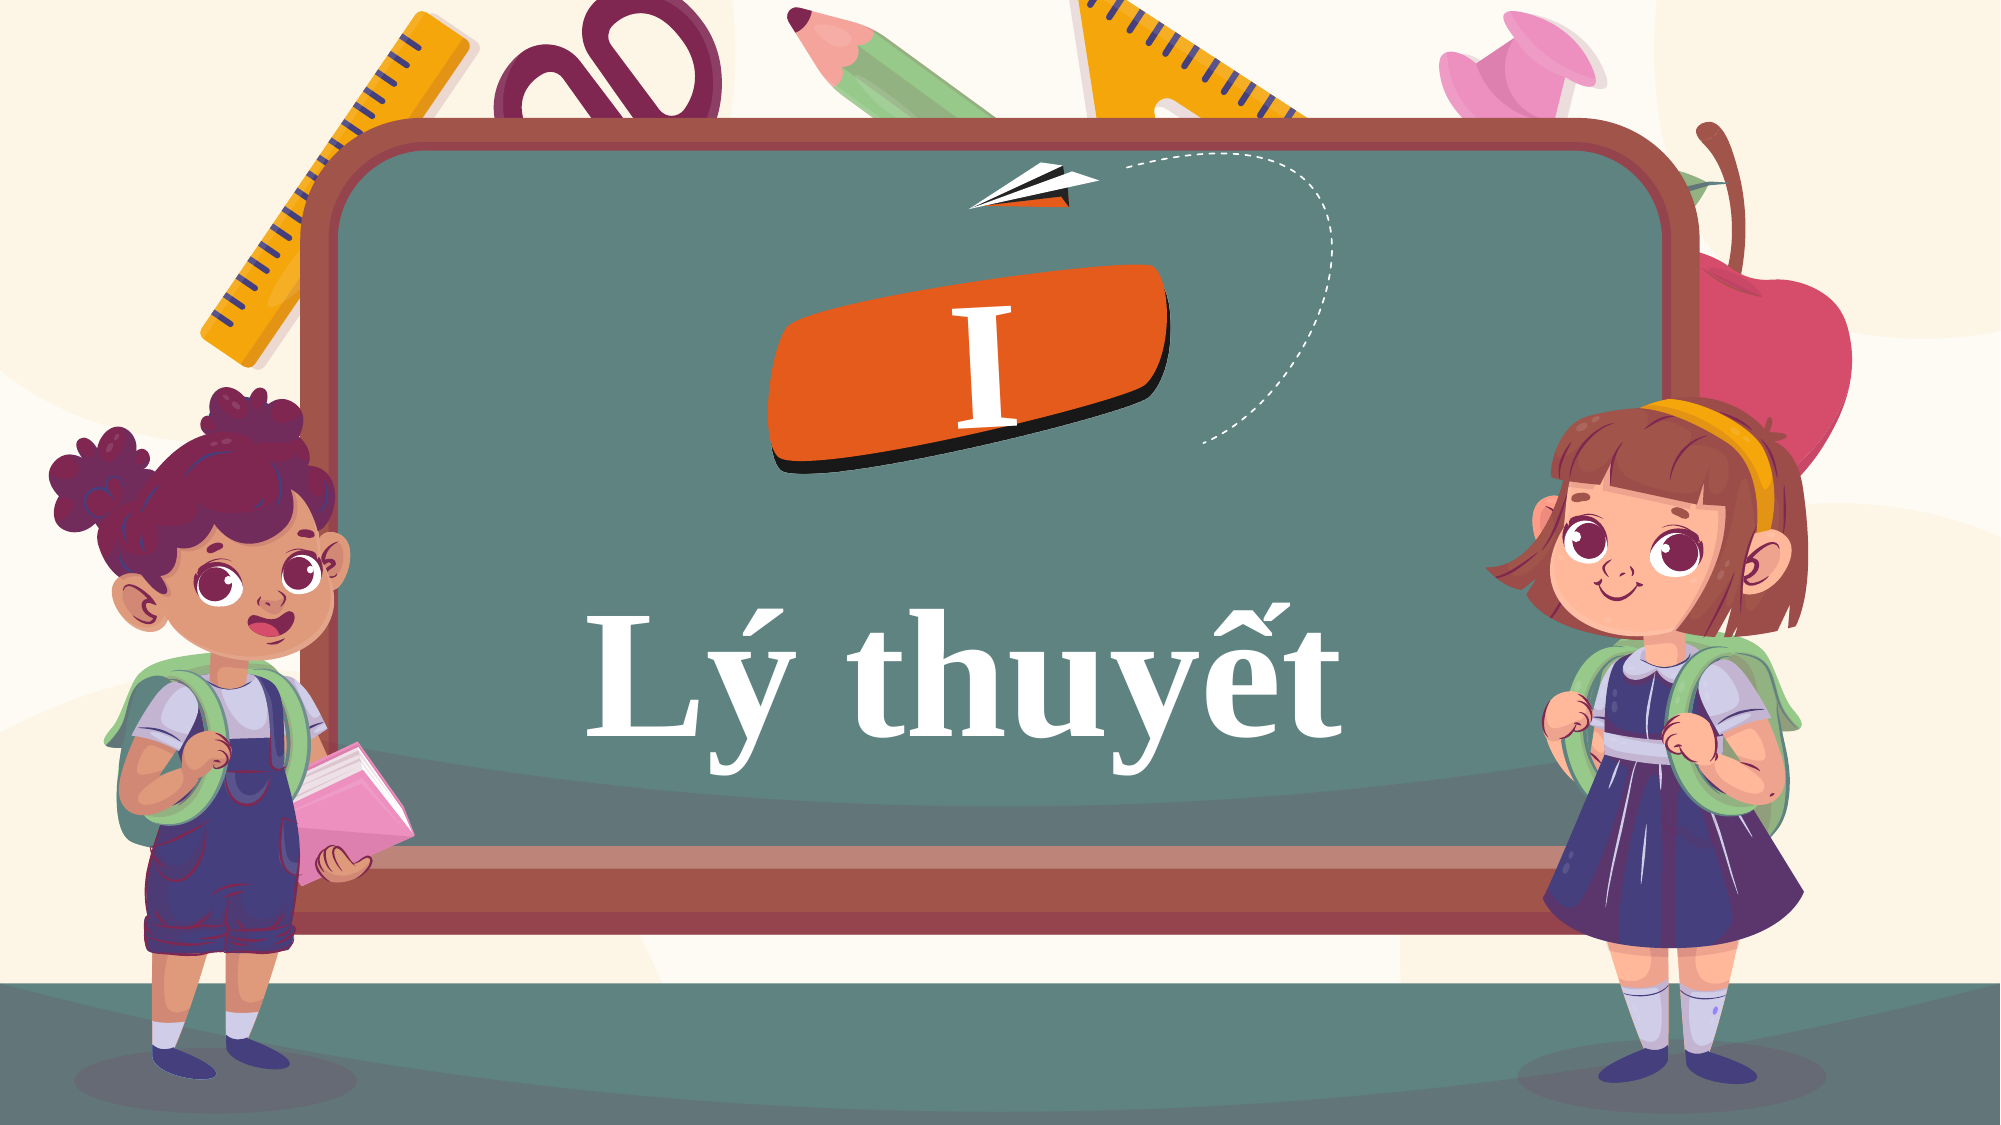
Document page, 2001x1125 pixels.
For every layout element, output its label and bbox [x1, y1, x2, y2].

text_box [872, 0, 1033, 116]
text_box [198, 10, 482, 371]
text_box [40, 386, 415, 1114]
text_box [1425, 10, 1611, 116]
text_box [275, 117, 1725, 935]
text_box [968, 85, 1435, 444]
text_box [1485, 396, 1827, 1114]
text_box [1730, 125, 1865, 520]
text_box [489, 0, 867, 116]
text_box [1038, 0, 1344, 83]
